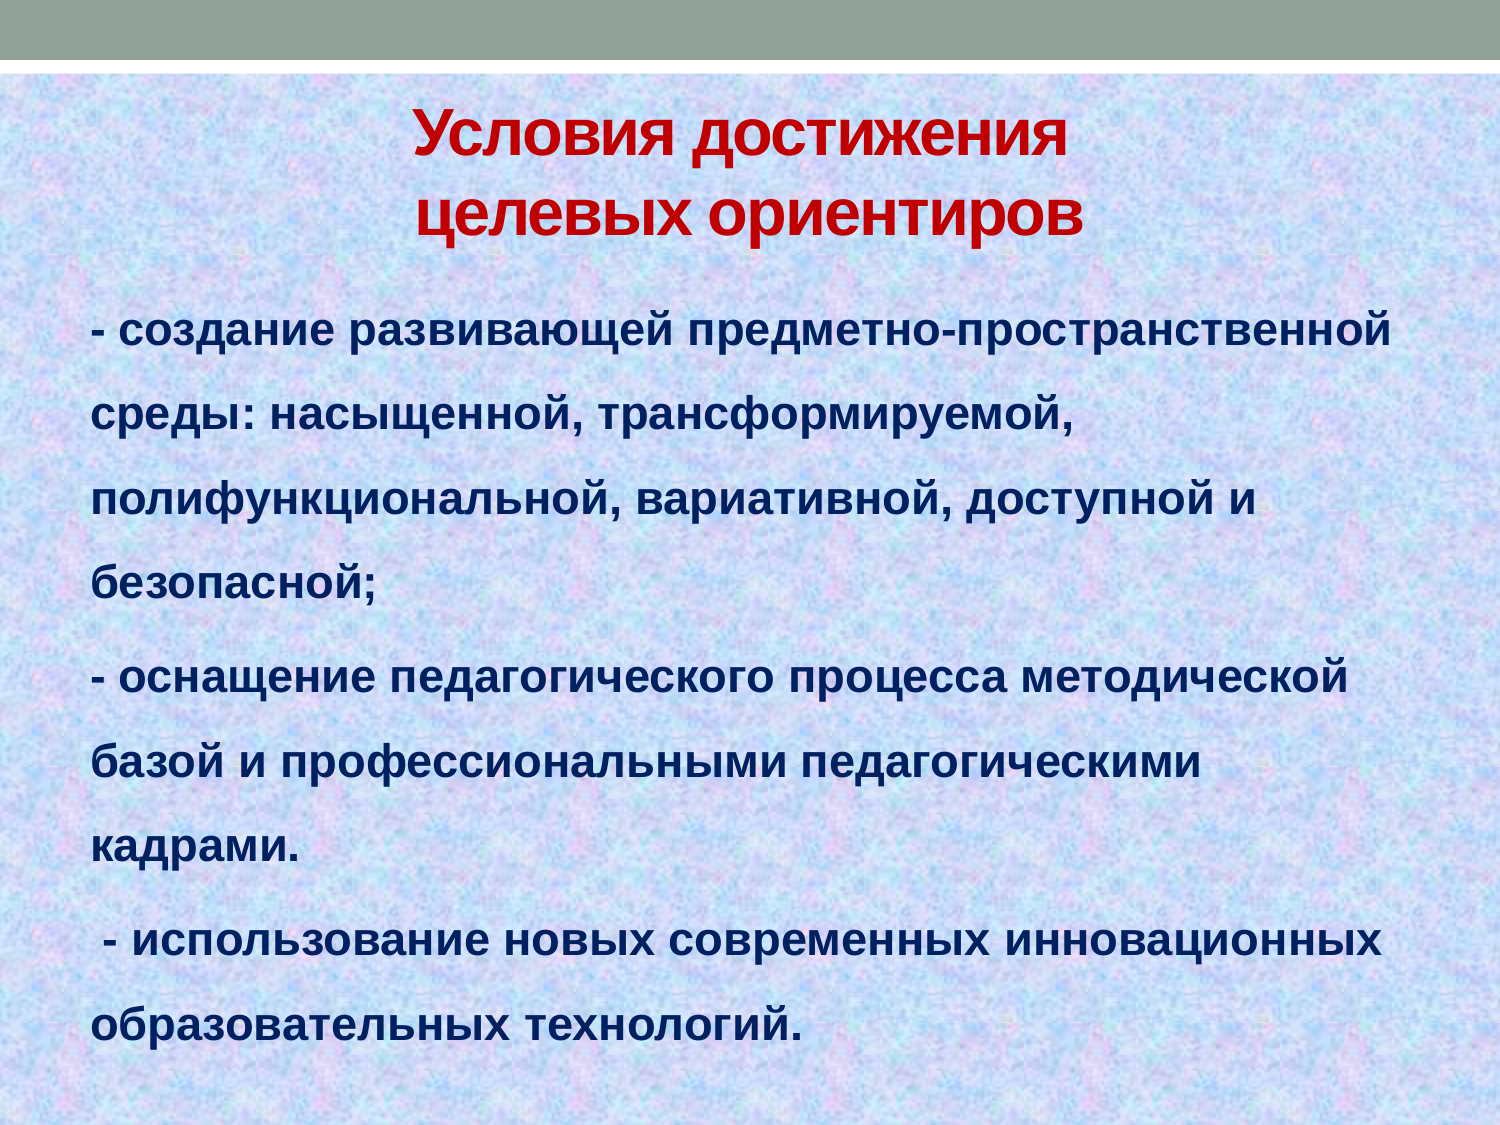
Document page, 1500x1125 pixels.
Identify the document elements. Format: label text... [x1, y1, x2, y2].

title Условия достижения целевых ориентиров [75, 87, 1425, 250]
picture [0, 74, 1500, 1125]
list - создание развивающей предметно-пространственной среды: насыщенной, трансформируемой, полифункциональной, вариативной, доступной и безопасной; - оснащение педагогического процесса методической базой и профессиональными педагогическими кадрами. - использование новых современных инновационных образовательных технологий. [75, 262, 1425, 1063]
